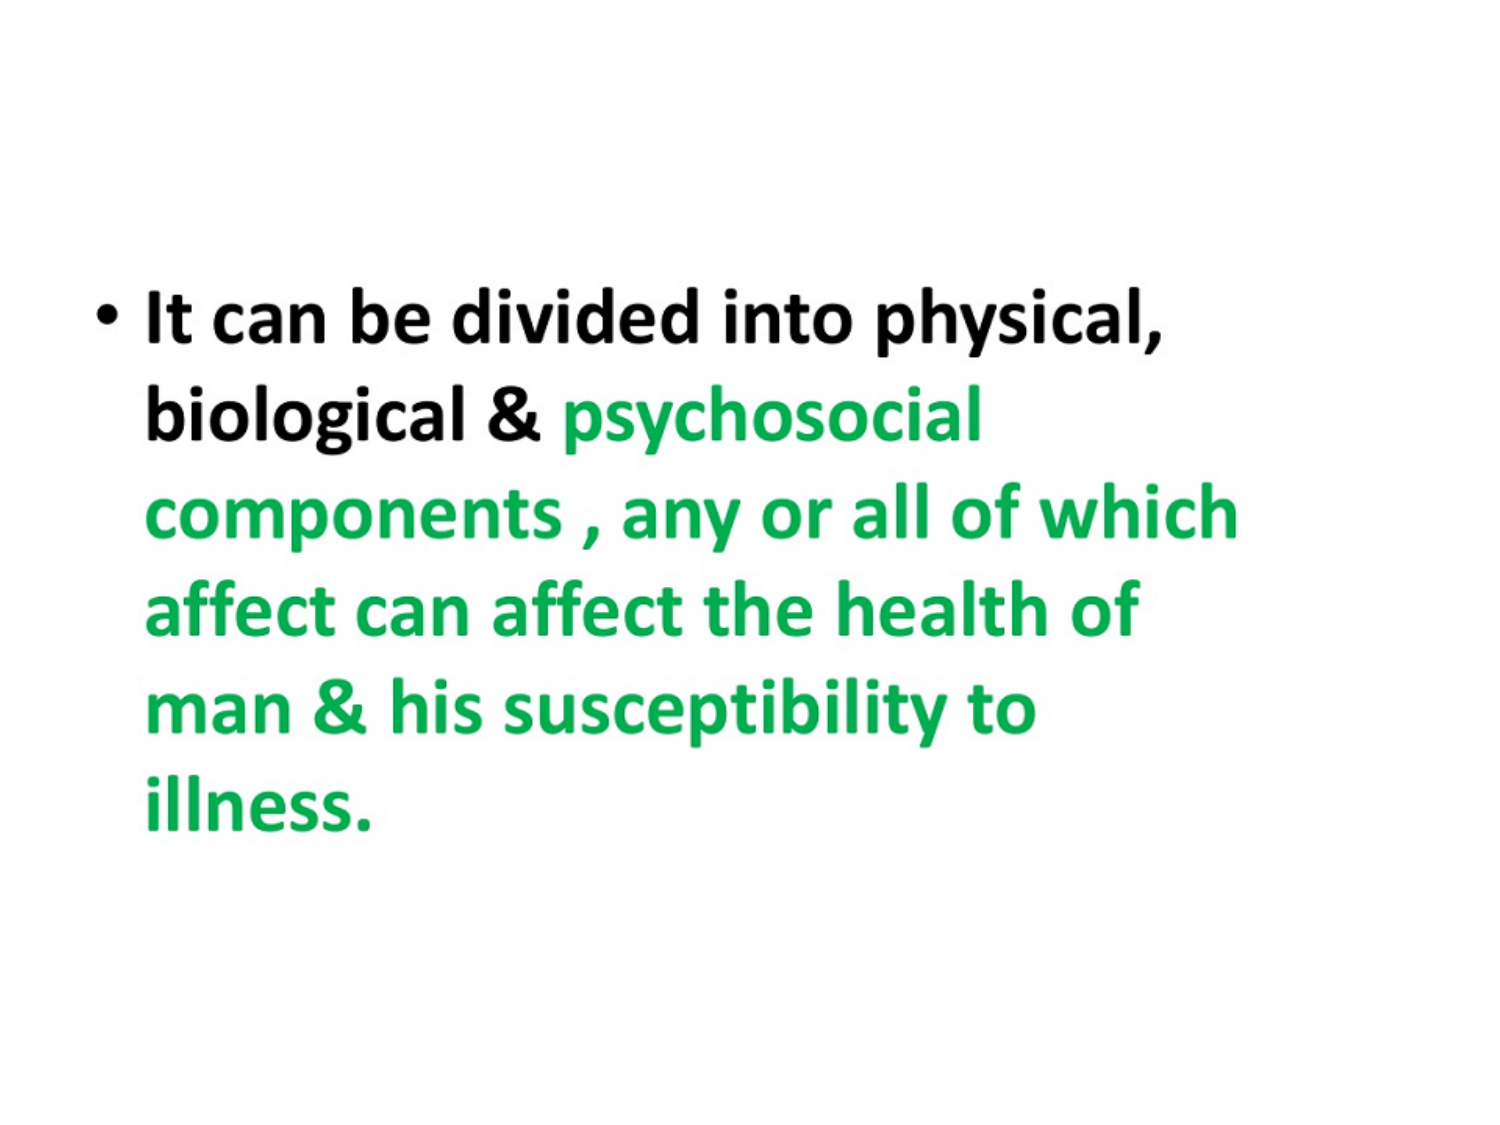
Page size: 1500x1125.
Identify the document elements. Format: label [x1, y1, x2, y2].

picture [37, 112, 1338, 1051]
